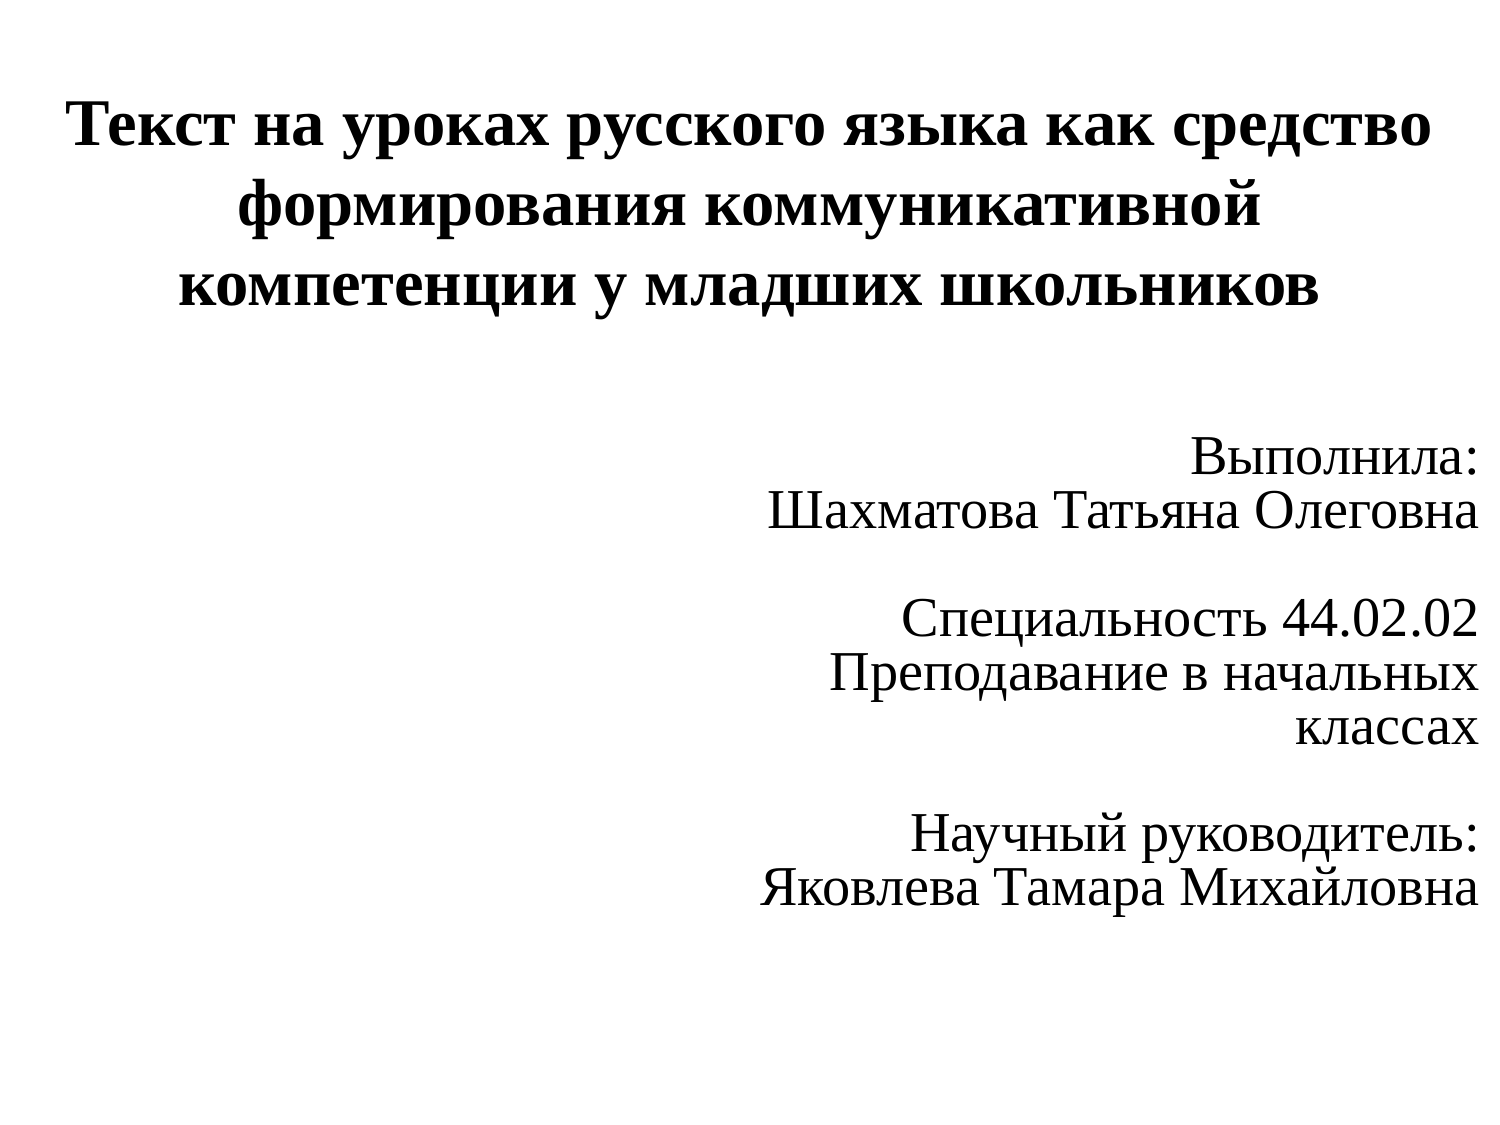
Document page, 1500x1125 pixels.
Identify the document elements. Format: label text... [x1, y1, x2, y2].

title Текст на уроках русского языка как средство формирования коммуникативной компетенции у младших школьников [29, 77, 1471, 320]
subtitle Выполнила: Шахматова Татьяна Олеговна Специальность 44.02.02 Преподавание в начальных классах Научный руководитель: Яковлева Тамара Михайловна [237, 423, 1496, 1122]
